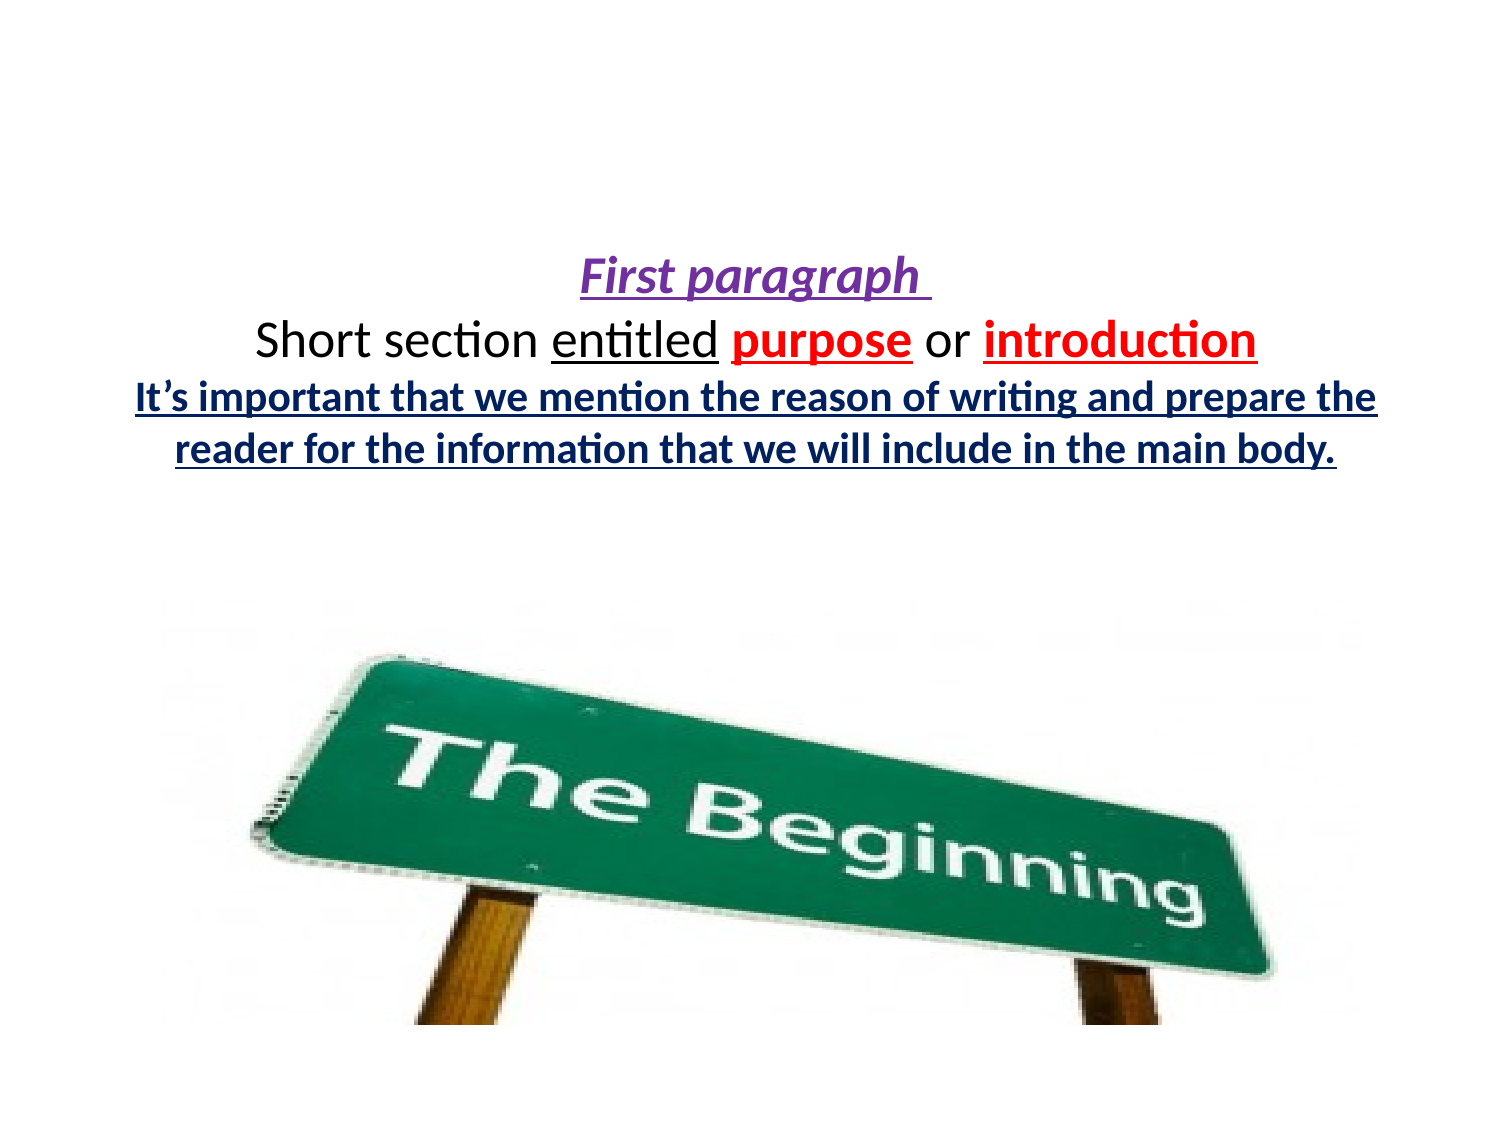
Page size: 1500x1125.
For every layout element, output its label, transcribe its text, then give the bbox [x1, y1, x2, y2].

picture [162, 599, 1363, 1026]
title First paragraph Short section entitled purpose or introduction It’s important that we mention the reason of writing and prepare the reader for the information that we will include in the main body. [75, 37, 1438, 675]
